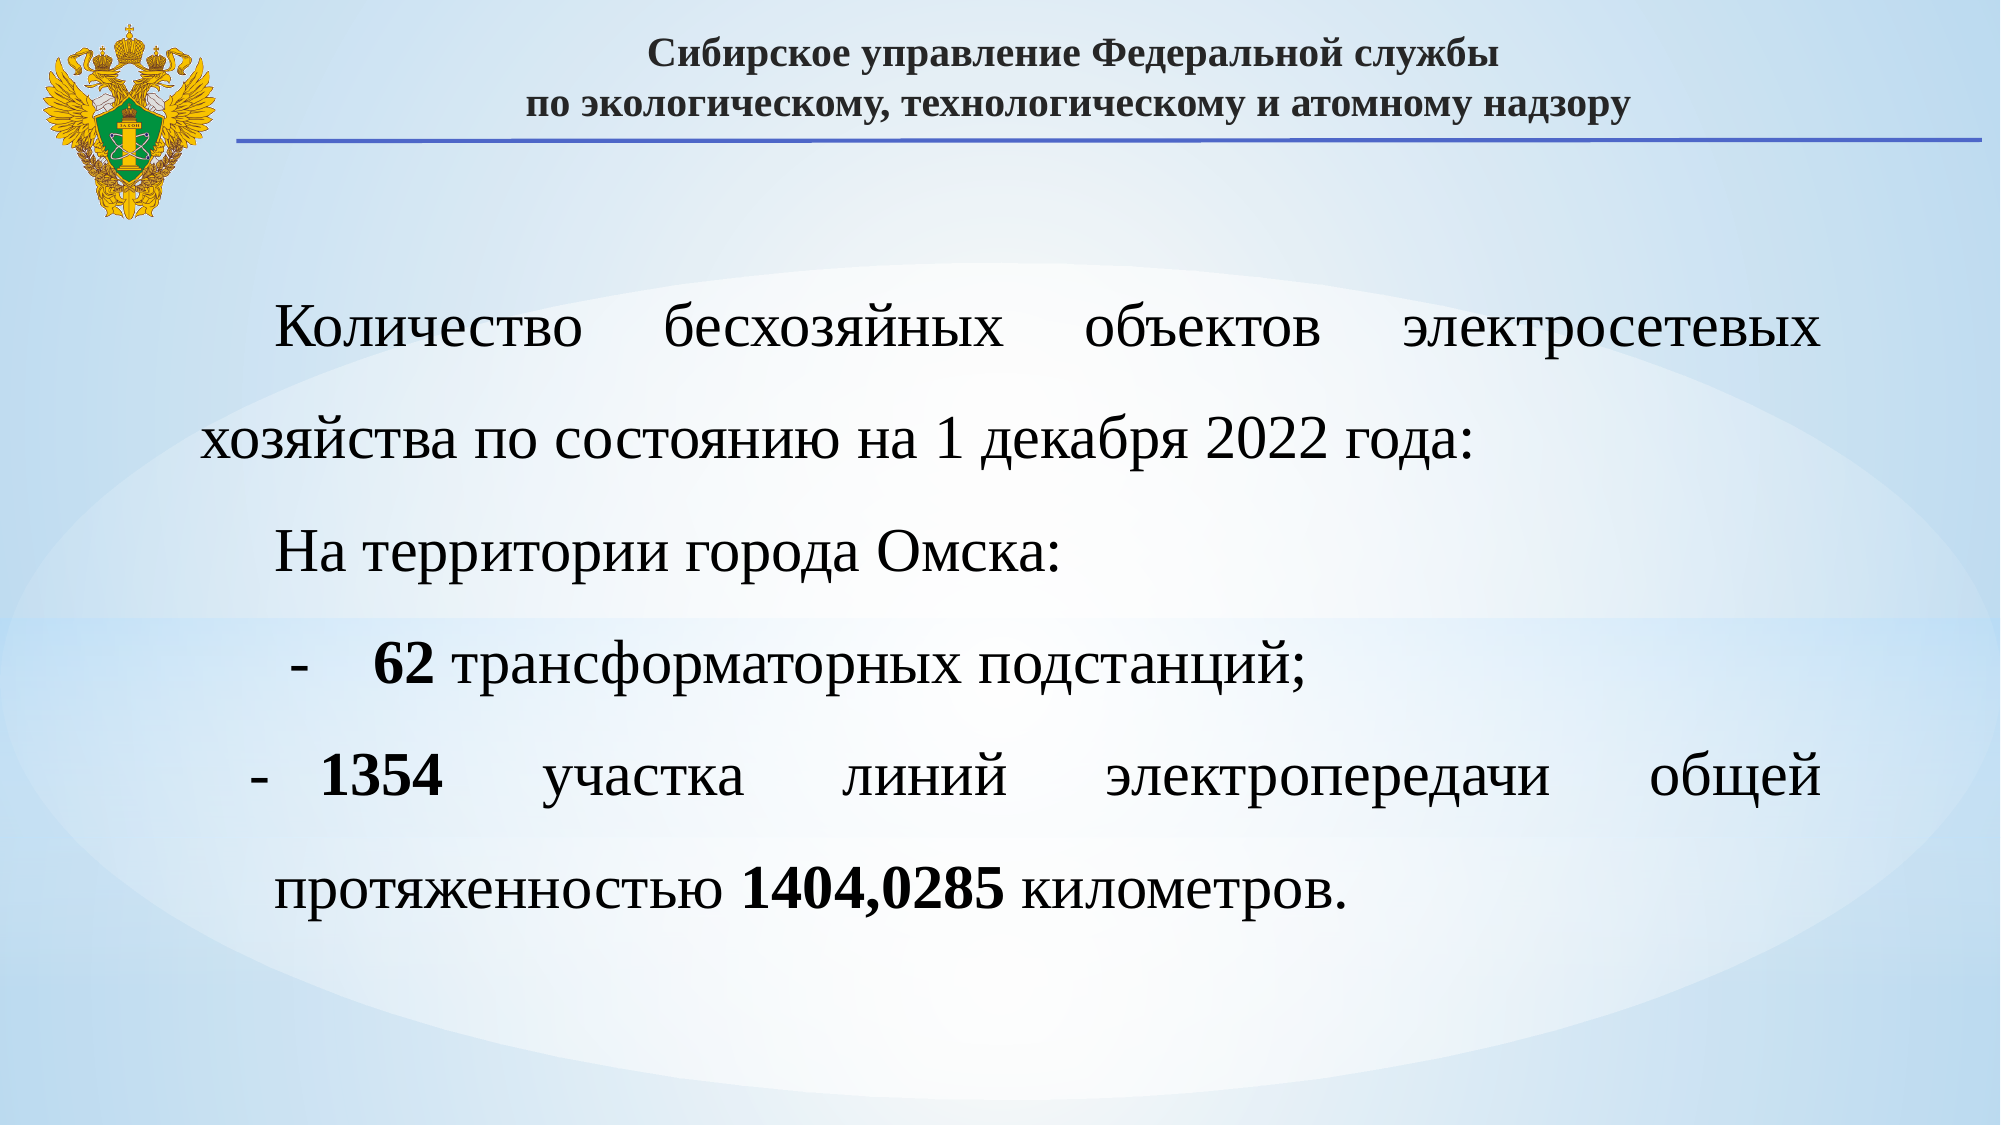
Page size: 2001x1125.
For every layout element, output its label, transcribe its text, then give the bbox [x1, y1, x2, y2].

text_box Сибирское управление Федеральной службы по экологическому, технологическому и атомному надзору [394, 17, 1763, 133]
text_box Количество бесхозяйных объектов электросетевых хозяйства по состоянию на 1 декабря 2022 года: На территории города Омска: - 62 трансформаторных подстанций; - 1354 участка линий электропередачи общей протяженностью 1404,0285 километров. [185, 238, 1839, 928]
picture [41, 24, 216, 220]
